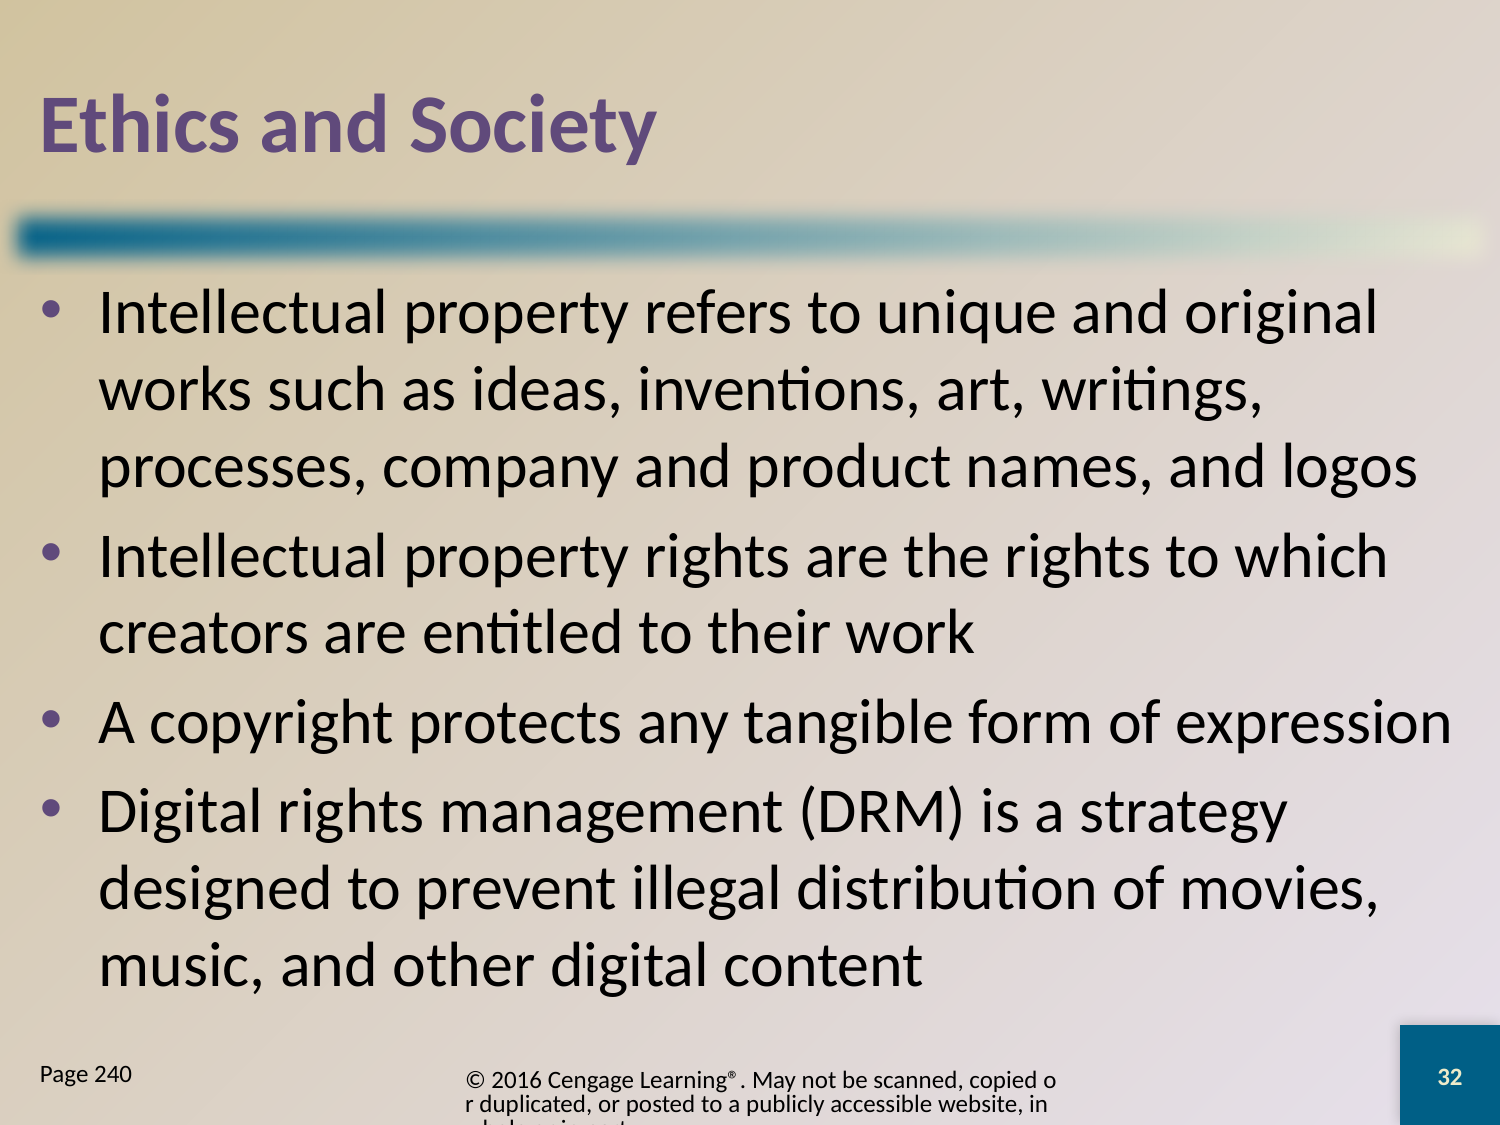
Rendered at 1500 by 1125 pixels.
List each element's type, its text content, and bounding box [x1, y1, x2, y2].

list Intellectual property refers to unique and original works such as ideas, inventions, art, writings, processes, company and product names, and logos Intellectual property rights are the rights to which creators are entitled to their work A copyright protects any tangible form of expression Digital rights management (DRM) is a strategy designed to prevent illegal distribution of movies, music, and other digital content [24, 262, 1475, 1025]
slide_number 32 [1400, 1025, 1500, 1125]
list Page 240 [24, 1050, 300, 1125]
title Ethics and Society [24, 24, 1475, 213]
footer © 2016 Cengage Learning®. May not be scanned, copied or duplicated, or posted to a publicly accessible website, in whole or in part. [450, 1036, 1075, 1120]
